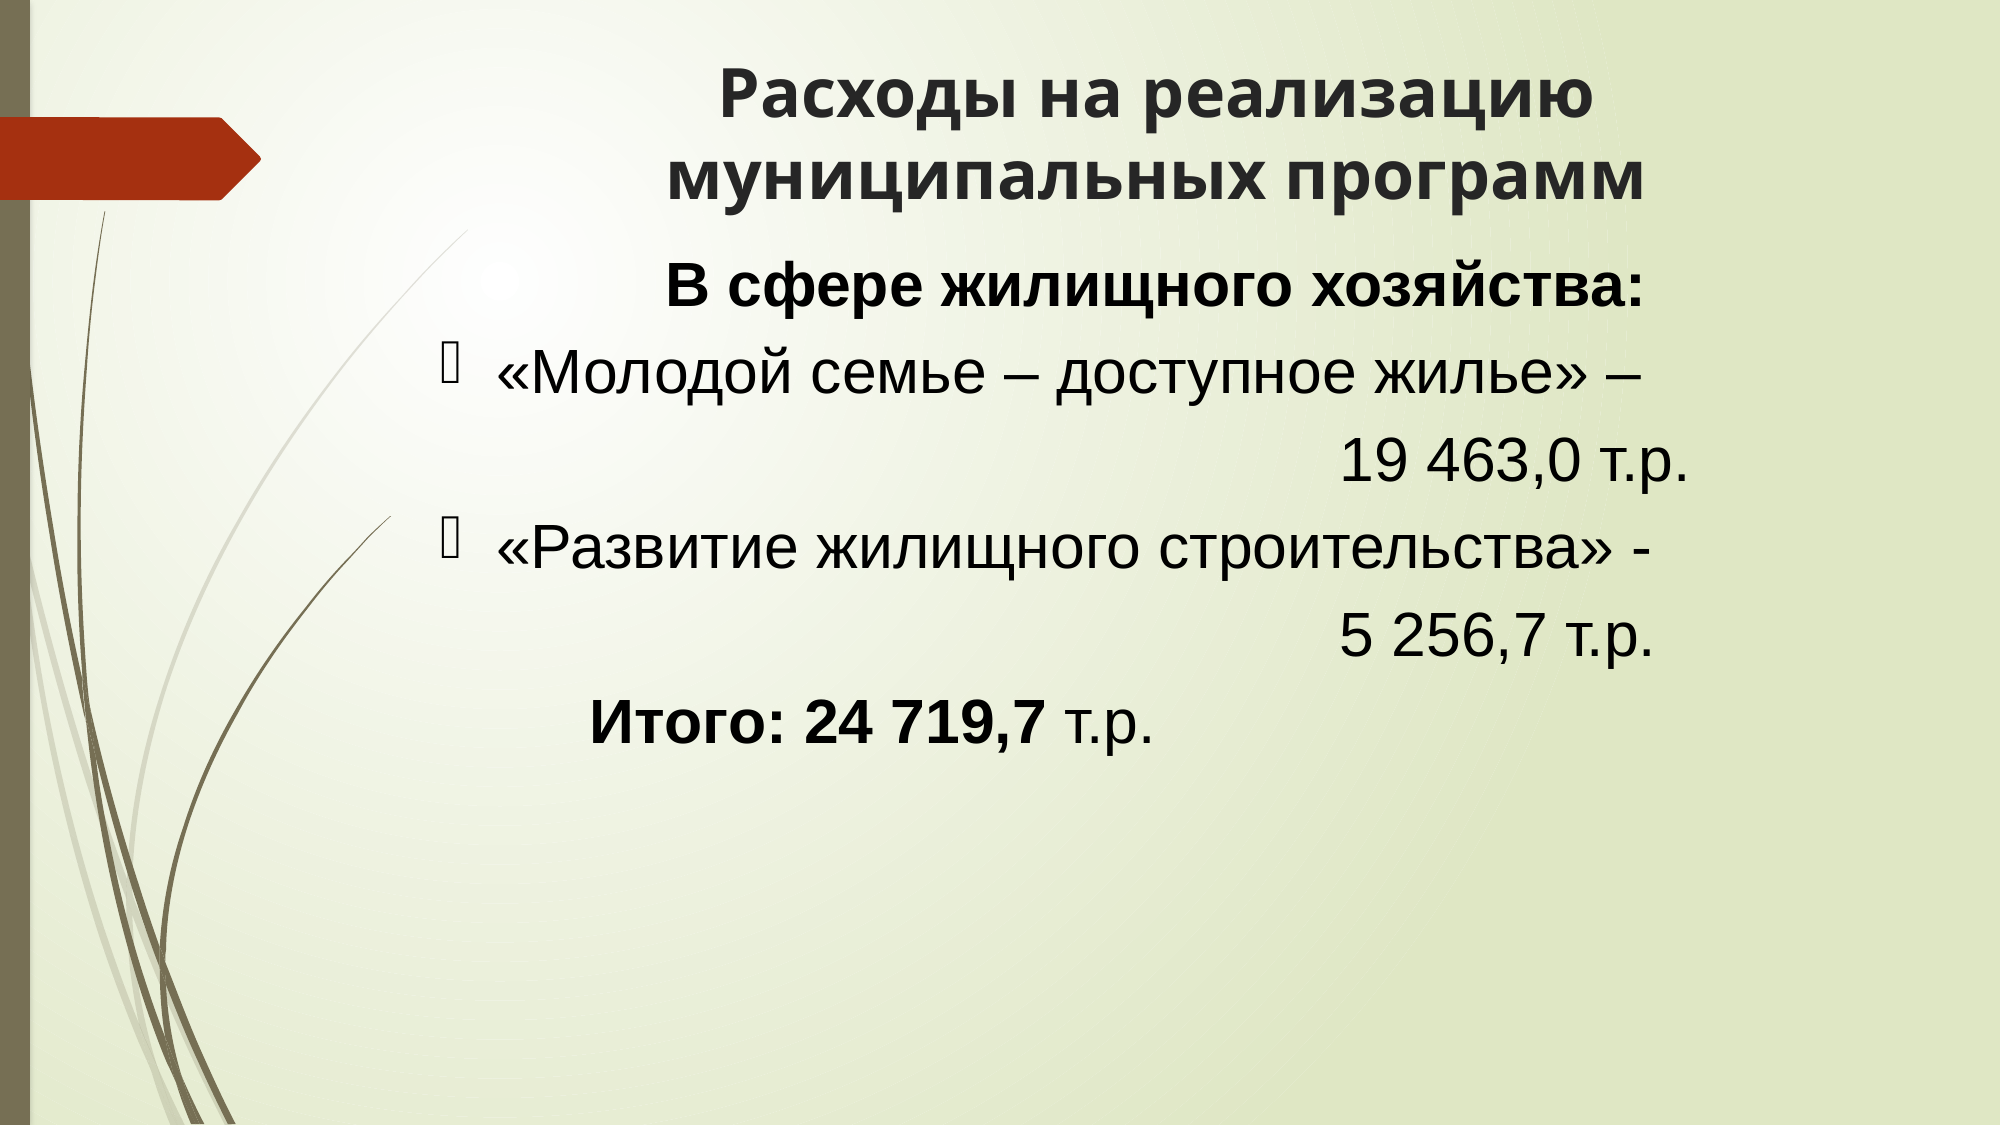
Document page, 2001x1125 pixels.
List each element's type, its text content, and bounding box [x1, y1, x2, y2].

title Расходы на реализацию муниципальных программ [425, 41, 1888, 221]
list В сфере жилищного хозяйства: «Молодой семье – доступное жилье» – 19 463,0 т.р. «Развитие жилищного строительства» - 5 256,7 т.р. Итого: 24 719,7 т.р. [424, 236, 1888, 970]
